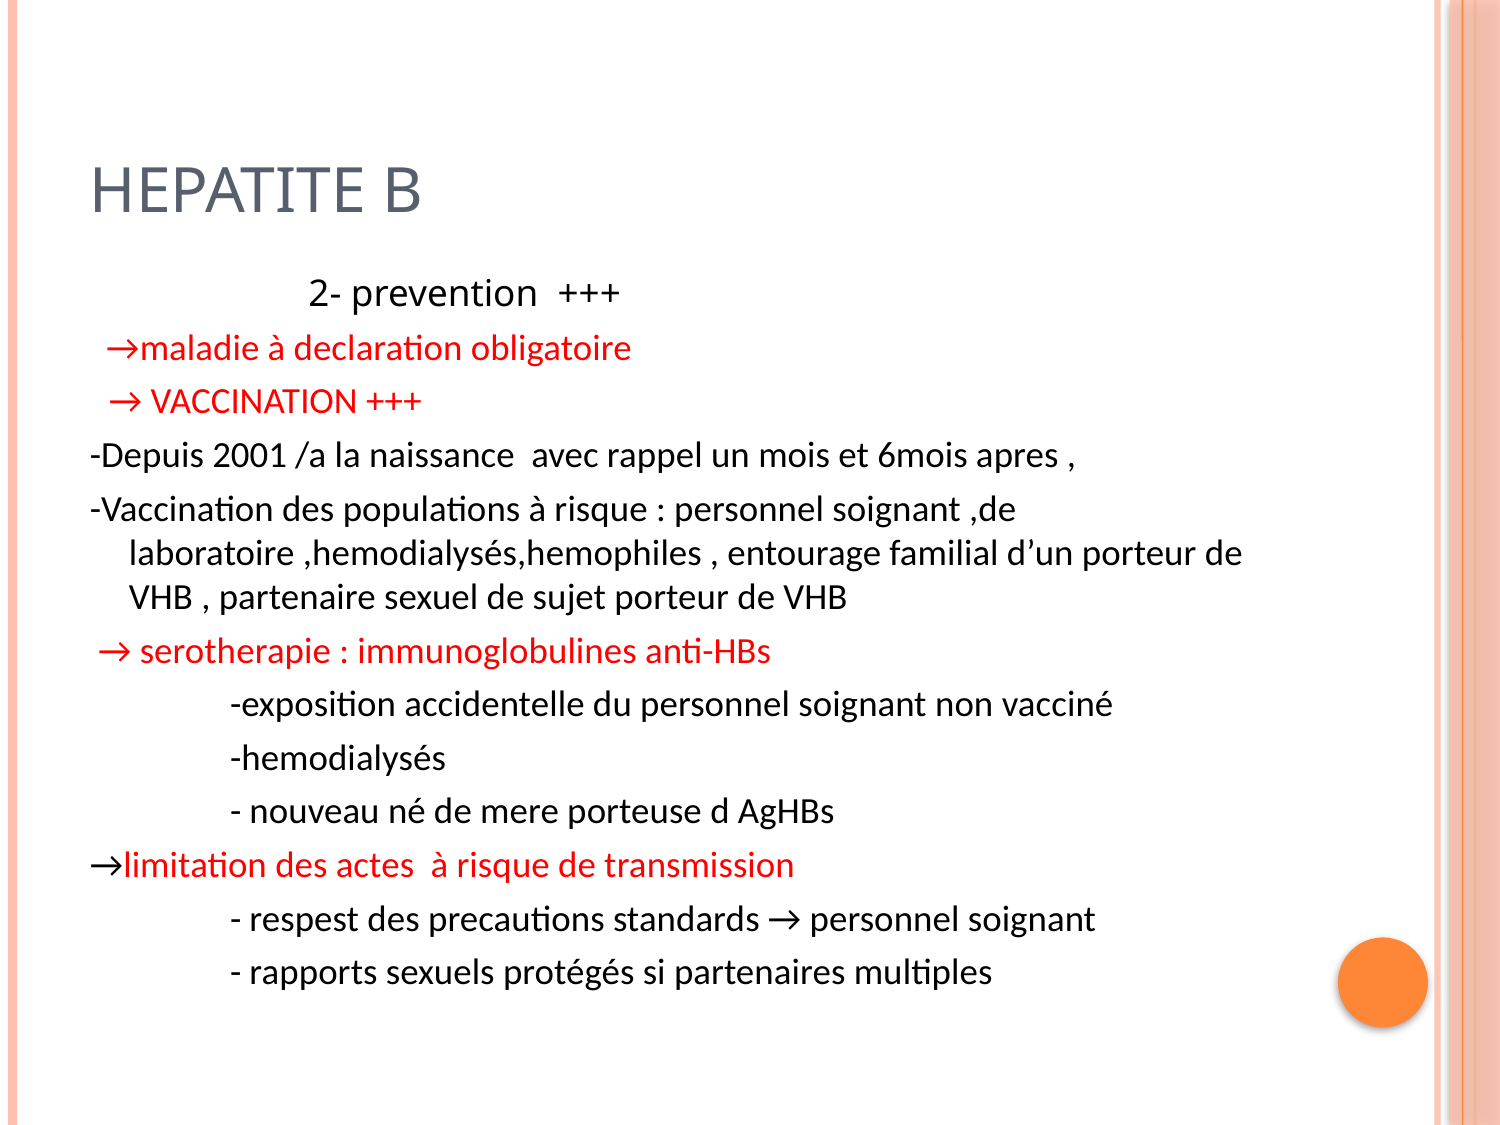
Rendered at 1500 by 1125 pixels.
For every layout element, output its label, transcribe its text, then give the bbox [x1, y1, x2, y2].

list 2- prevention +++ →maladie à declaration obligatoire → VACCINATION +++ -Depuis 2001 /a la naissance avec rappel un mois et 6mois apres , -Vaccination des populations à risque : personnel soignant ,de laboratoire ,hemodialysés,hemophiles , entourage familial d’un porteur de VHB , partenaire sexuel de sujet porteur de VHB → serotherapie : immunoglobulines anti-HBs -exposition accidentelle du personnel soignant non vacciné -hemodialysés - nouveau né de mere porteuse d AgHBs →limitation des actes à risque de transmission - respest des precautions standards → personnel soignant - rapports sexuels protégés si partenaires multiples [75, 262, 1300, 1062]
title Hepatite b [75, 45, 1300, 233]
